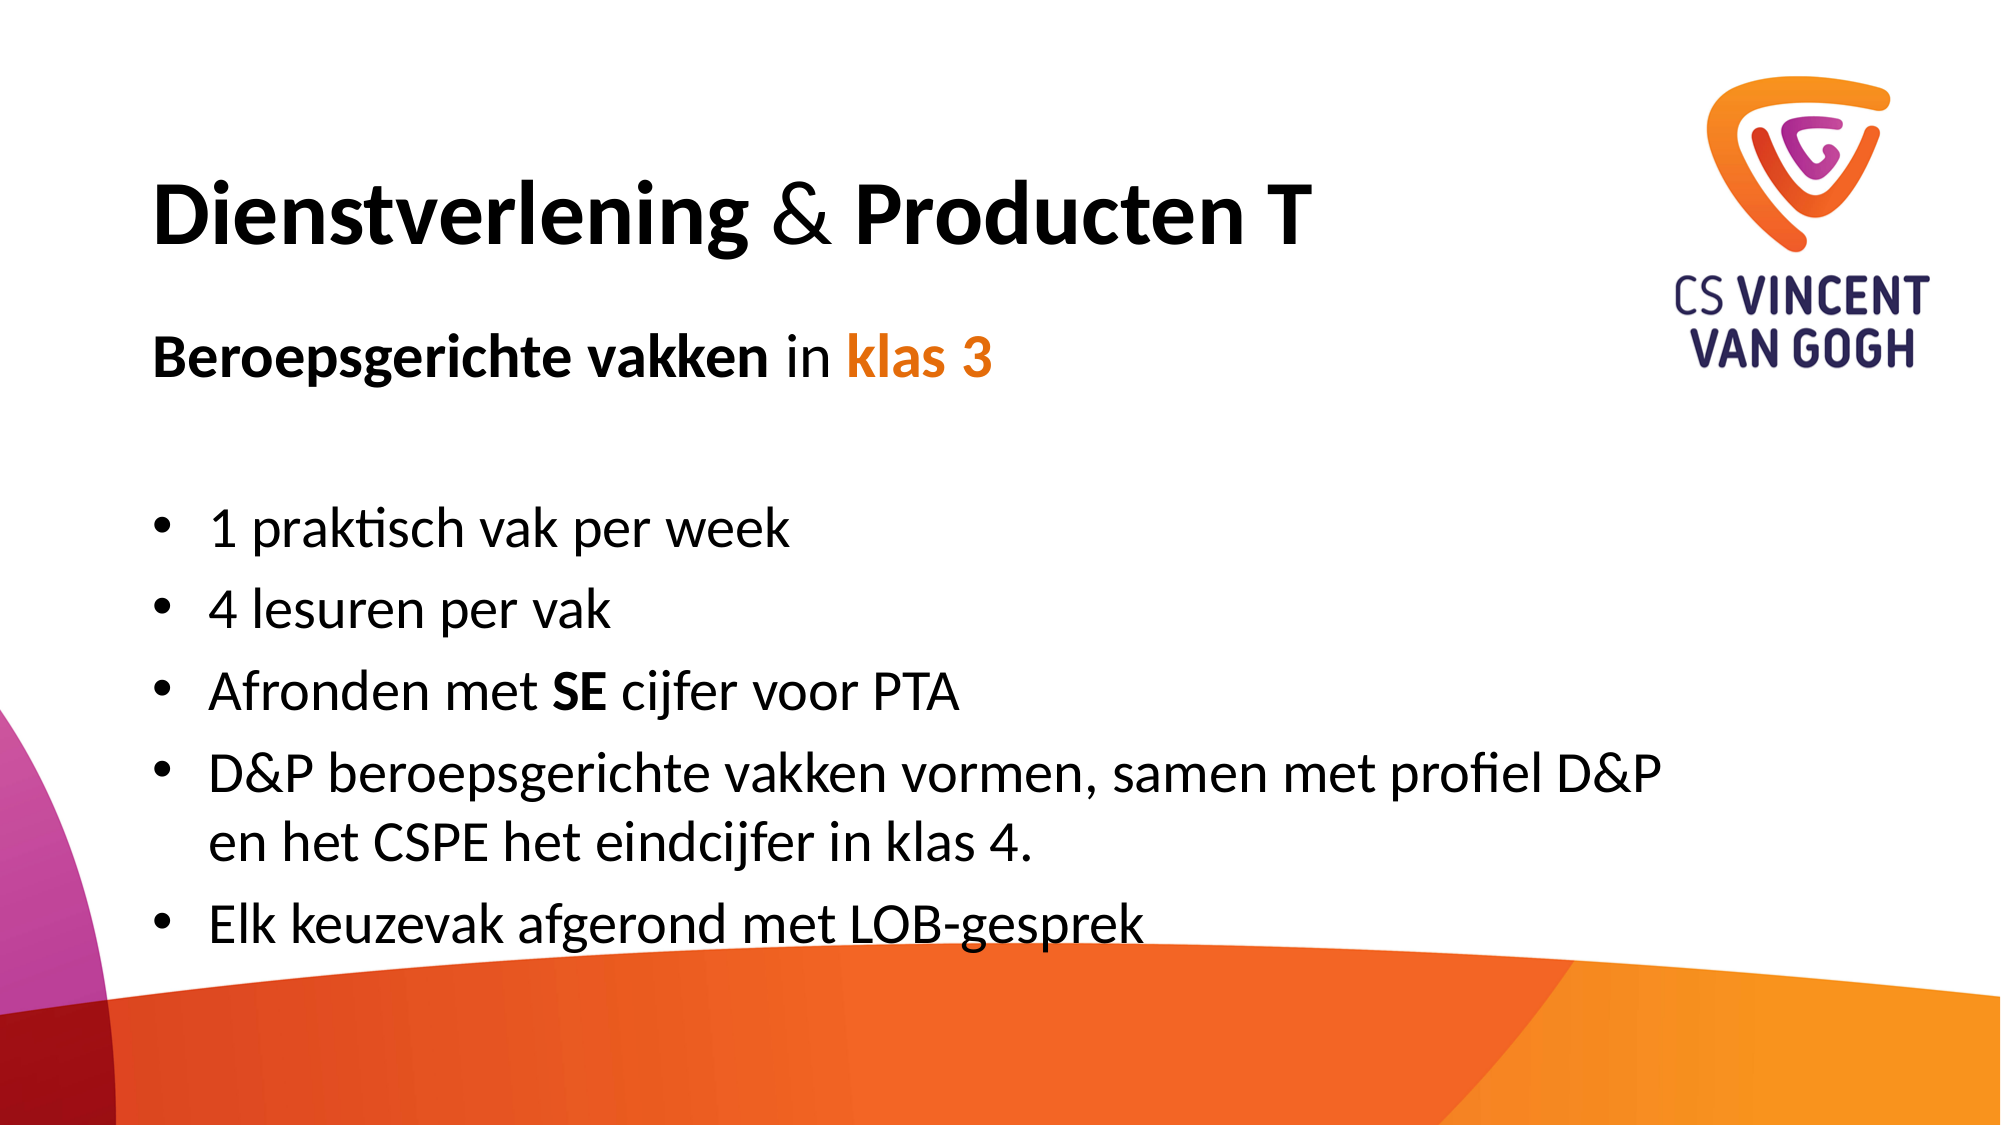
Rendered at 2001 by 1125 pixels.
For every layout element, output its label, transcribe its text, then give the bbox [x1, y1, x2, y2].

picture [0, 0, 2001, 1125]
list Beroepsgerichte vakken in klas 3 1 praktisch vak per week 4 lesuren per vak Afronden met SE cijfer voor PTA D&P beroepsgerichte vakken vormen, samen met profiel D&P en het CSPE het eindcijfer in klas 4. Elk keuzevak afgerond met LOB-gesprek [137, 307, 1721, 969]
title Dienstverlening & Producten T [137, 113, 1488, 303]
